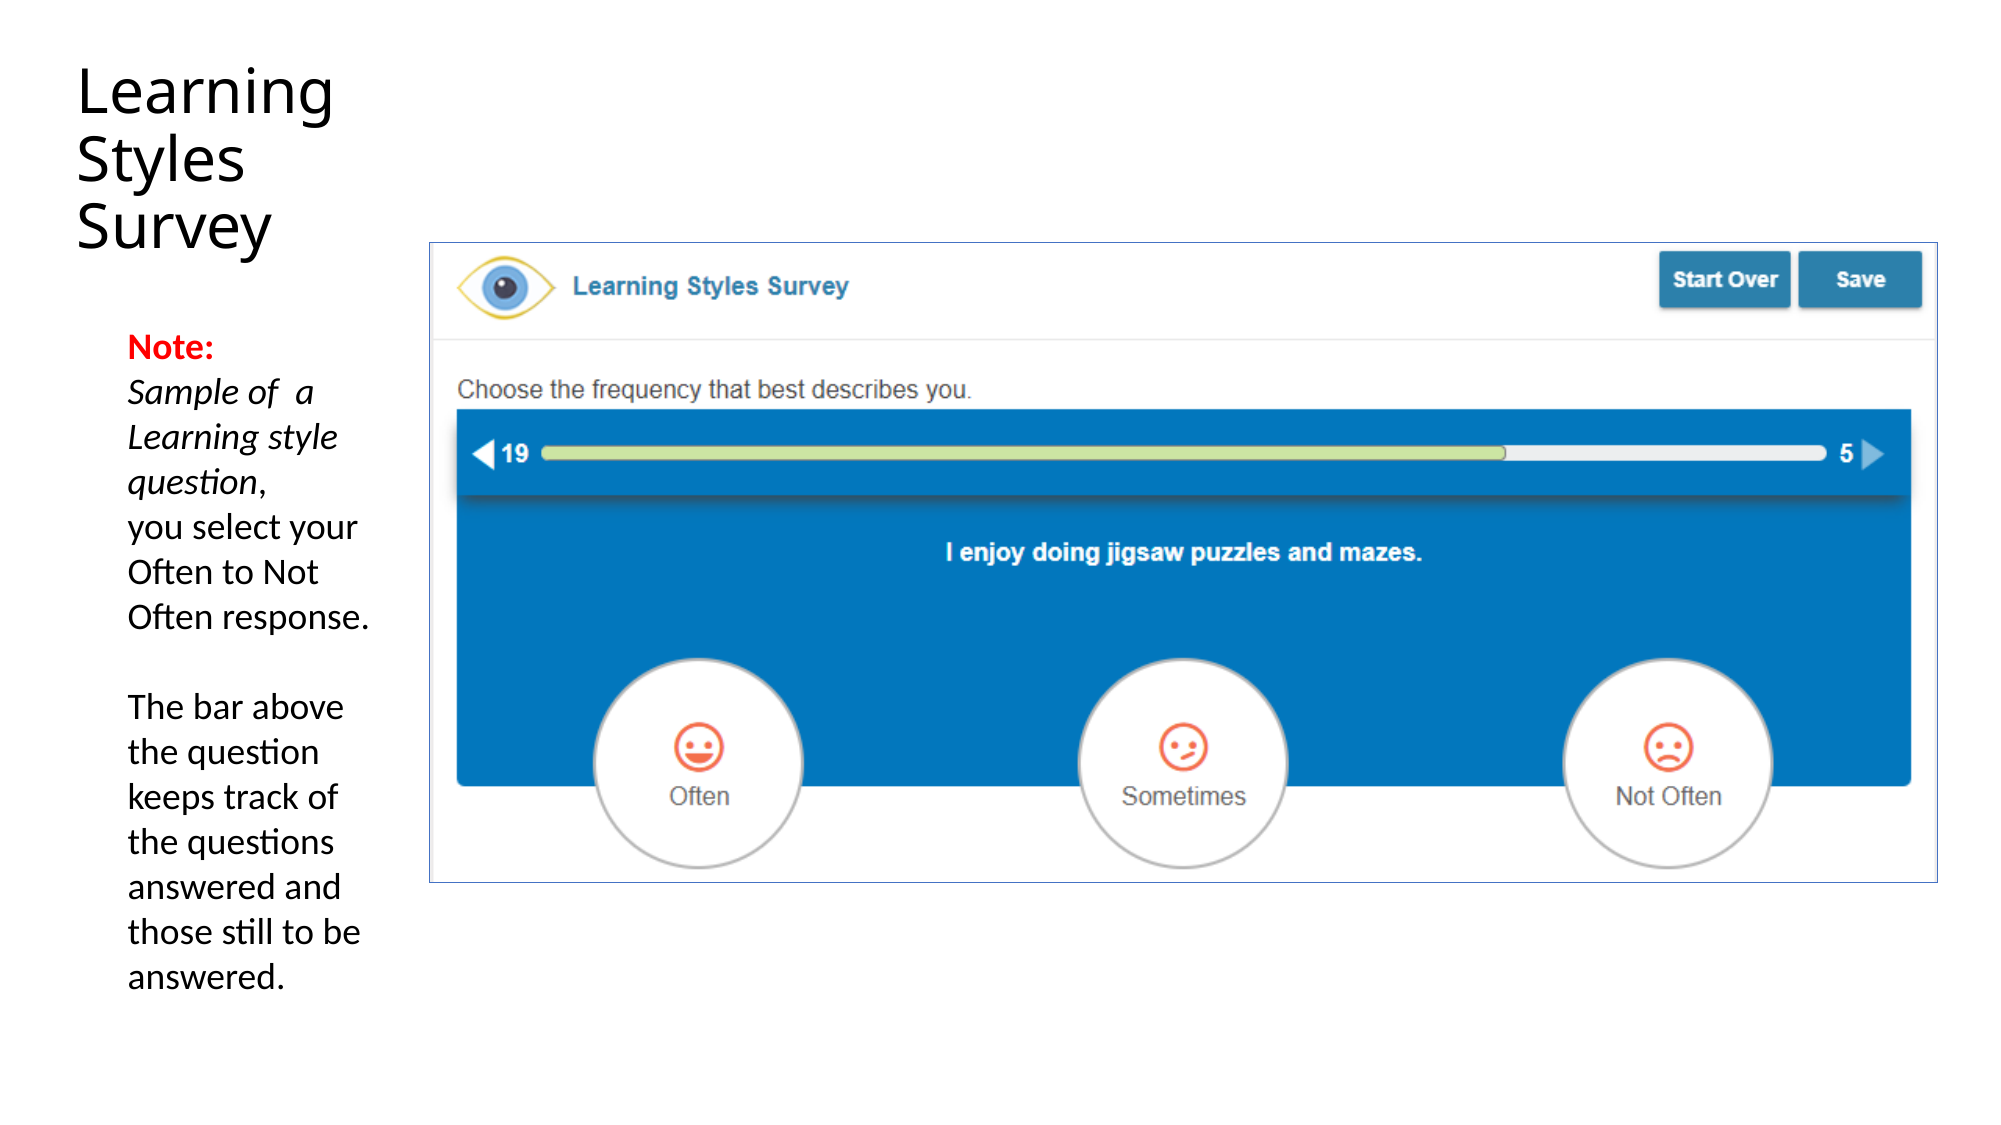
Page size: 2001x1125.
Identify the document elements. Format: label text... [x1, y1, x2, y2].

text_box Note: Sample of a Learning style question, you select your Often to Not Often response. The bar above the question keeps track of the questions answered and those still to be answered. [112, 314, 396, 1050]
picture [429, 242, 1938, 883]
title Learning Styles Survey [61, 52, 471, 270]
